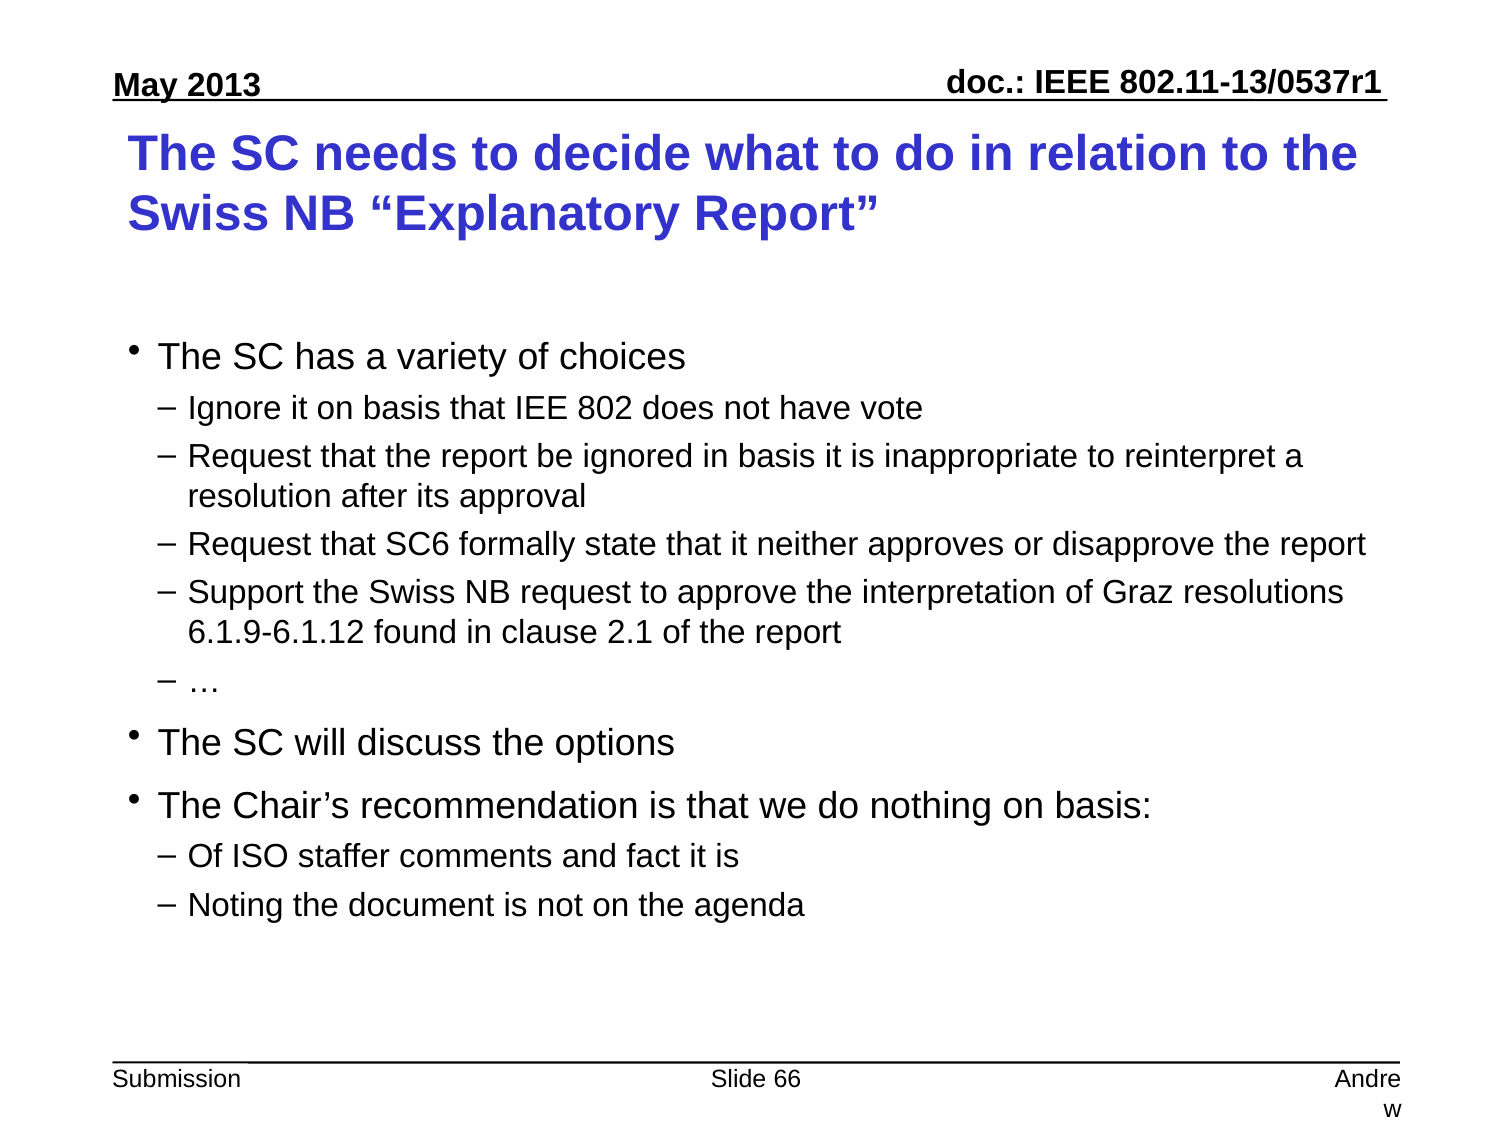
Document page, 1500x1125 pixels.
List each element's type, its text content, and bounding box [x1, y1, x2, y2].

list The SC has a variety of choices Ignore it on basis that IEE 802 does not have vote Request that the report be ignored in basis it is inappropriate to reinterpret a resolution after its approval Request that SC6 formally state that it neither approves or disapprove the report Support the Swiss NB request to approve the interpretation of Graz resolutions 6.1.9-6.1.12 found in clause 2.1 of the report … The SC will discuss the options The Chair’s recommendation is that we do nothing on basis: Of ISO staffer comments and fact it is Noting the document is not on the agenda [112, 324, 1388, 1000]
title The SC needs to decide what to do in relation to the Swiss NB “Explanatory Report” [112, 112, 1388, 288]
footer Andrew Myles, Cisco [1320, 1061, 1402, 1093]
slide_number Slide 66 [709, 1061, 803, 1093]
